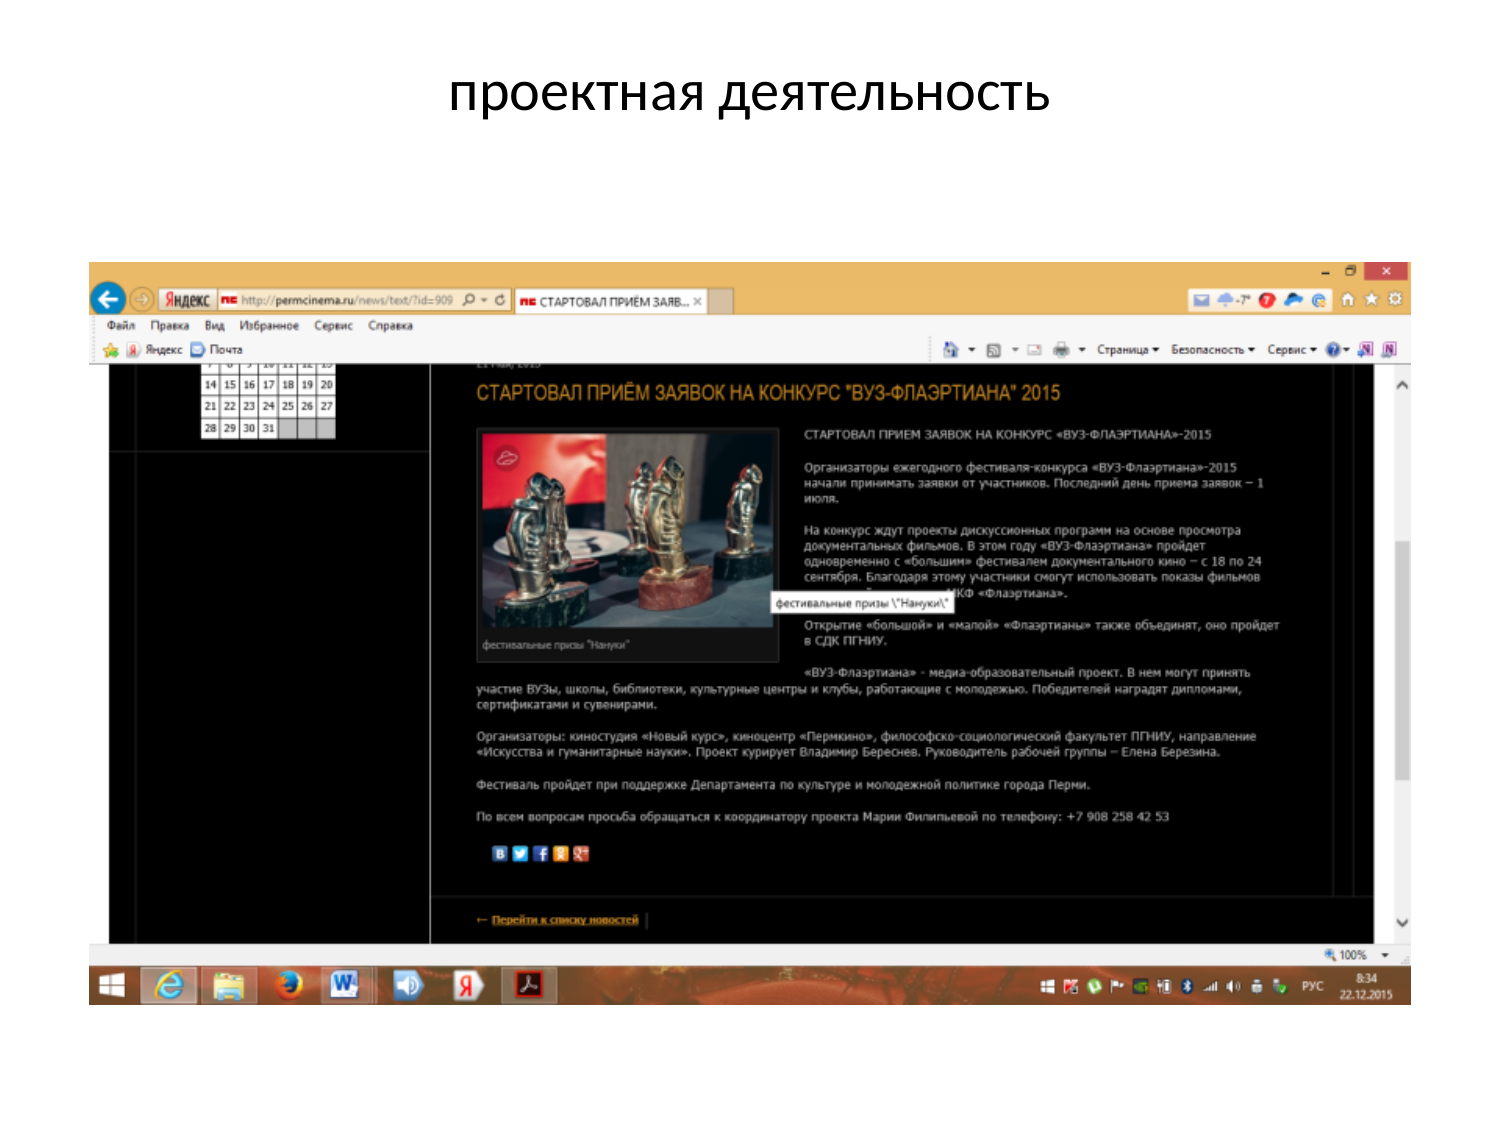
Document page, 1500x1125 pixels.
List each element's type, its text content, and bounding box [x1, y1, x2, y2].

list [89, 262, 1411, 1006]
title проектная деятельность [75, 45, 1425, 233]
